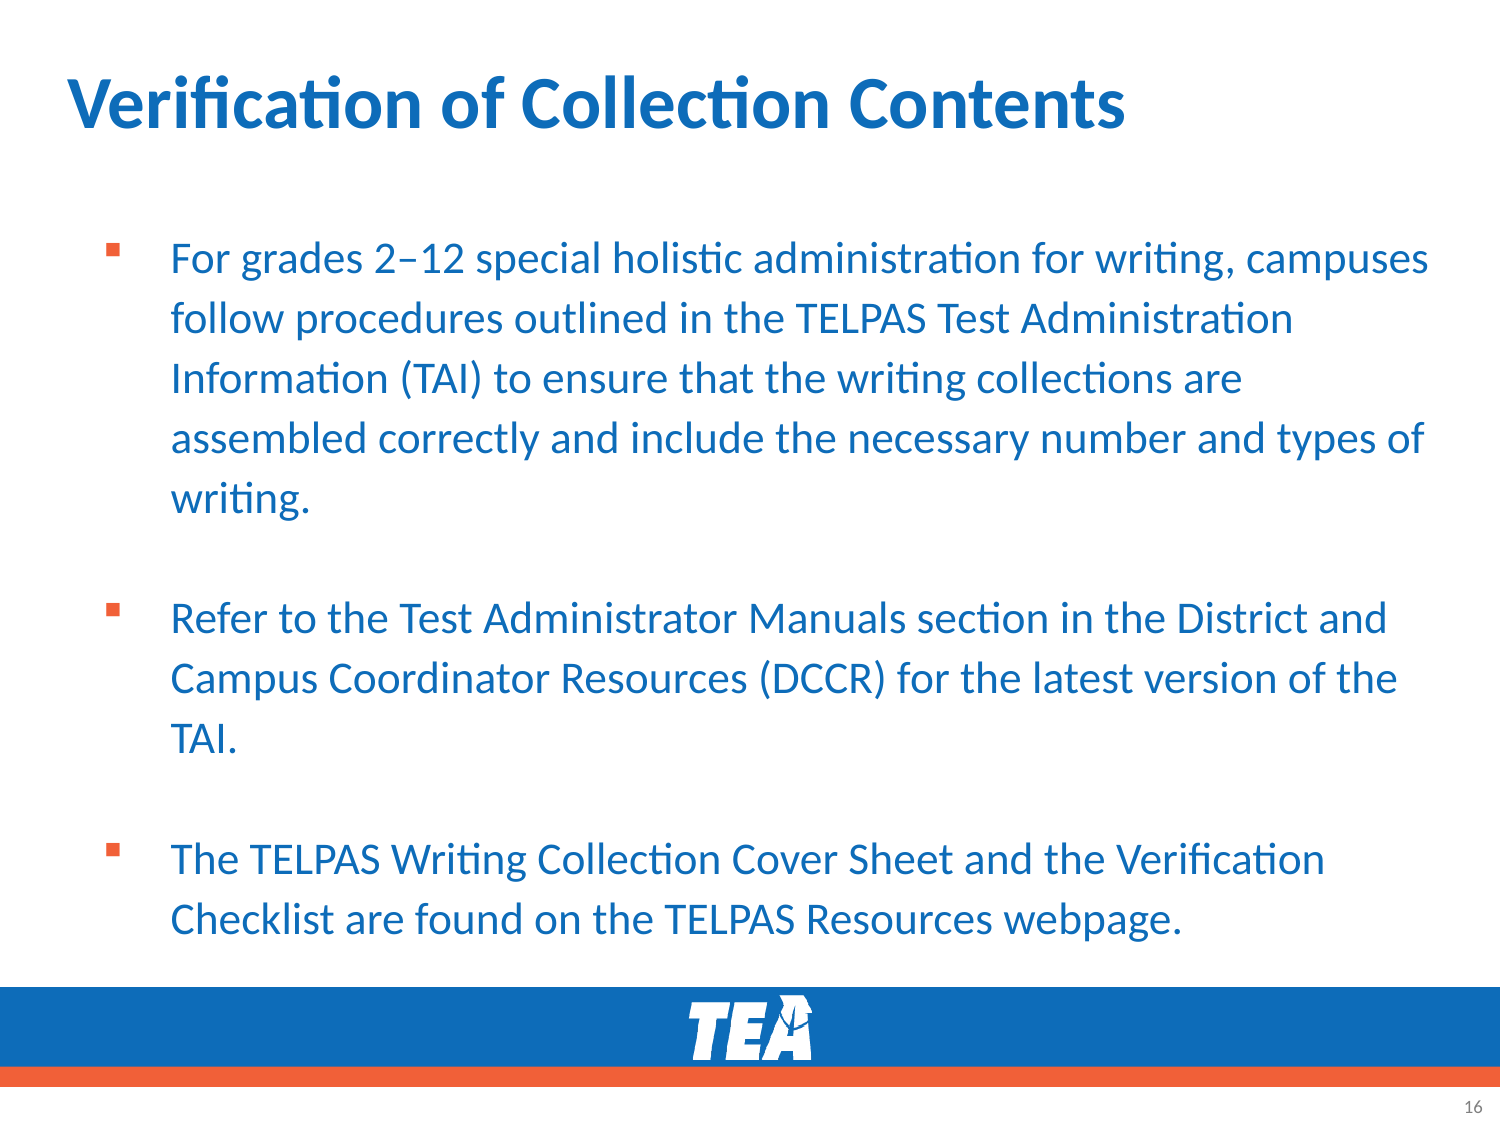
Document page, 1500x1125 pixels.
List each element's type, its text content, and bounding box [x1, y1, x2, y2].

list For grades 2–12 special holistic administration for writing, campuses follow procedures outlined in the TELPAS Test Administration Information (TAI) to ensure that the writing collections are assembled correctly and include the necessary number and types of writing. Refer to the Test Administrator Manuals section in the District and Campus Coordinator Resources (DCCR) for the latest version of the TAI. The TELPAS Writing Collection Cover Sheet and the Verification Checklist are found on the TELPAS Resources webpage. [53, 215, 1448, 953]
slide_number 16 [1439, 1086, 1498, 1125]
picture [688, 994, 812, 1060]
title Verification of Collection Contents [52, 25, 1448, 183]
